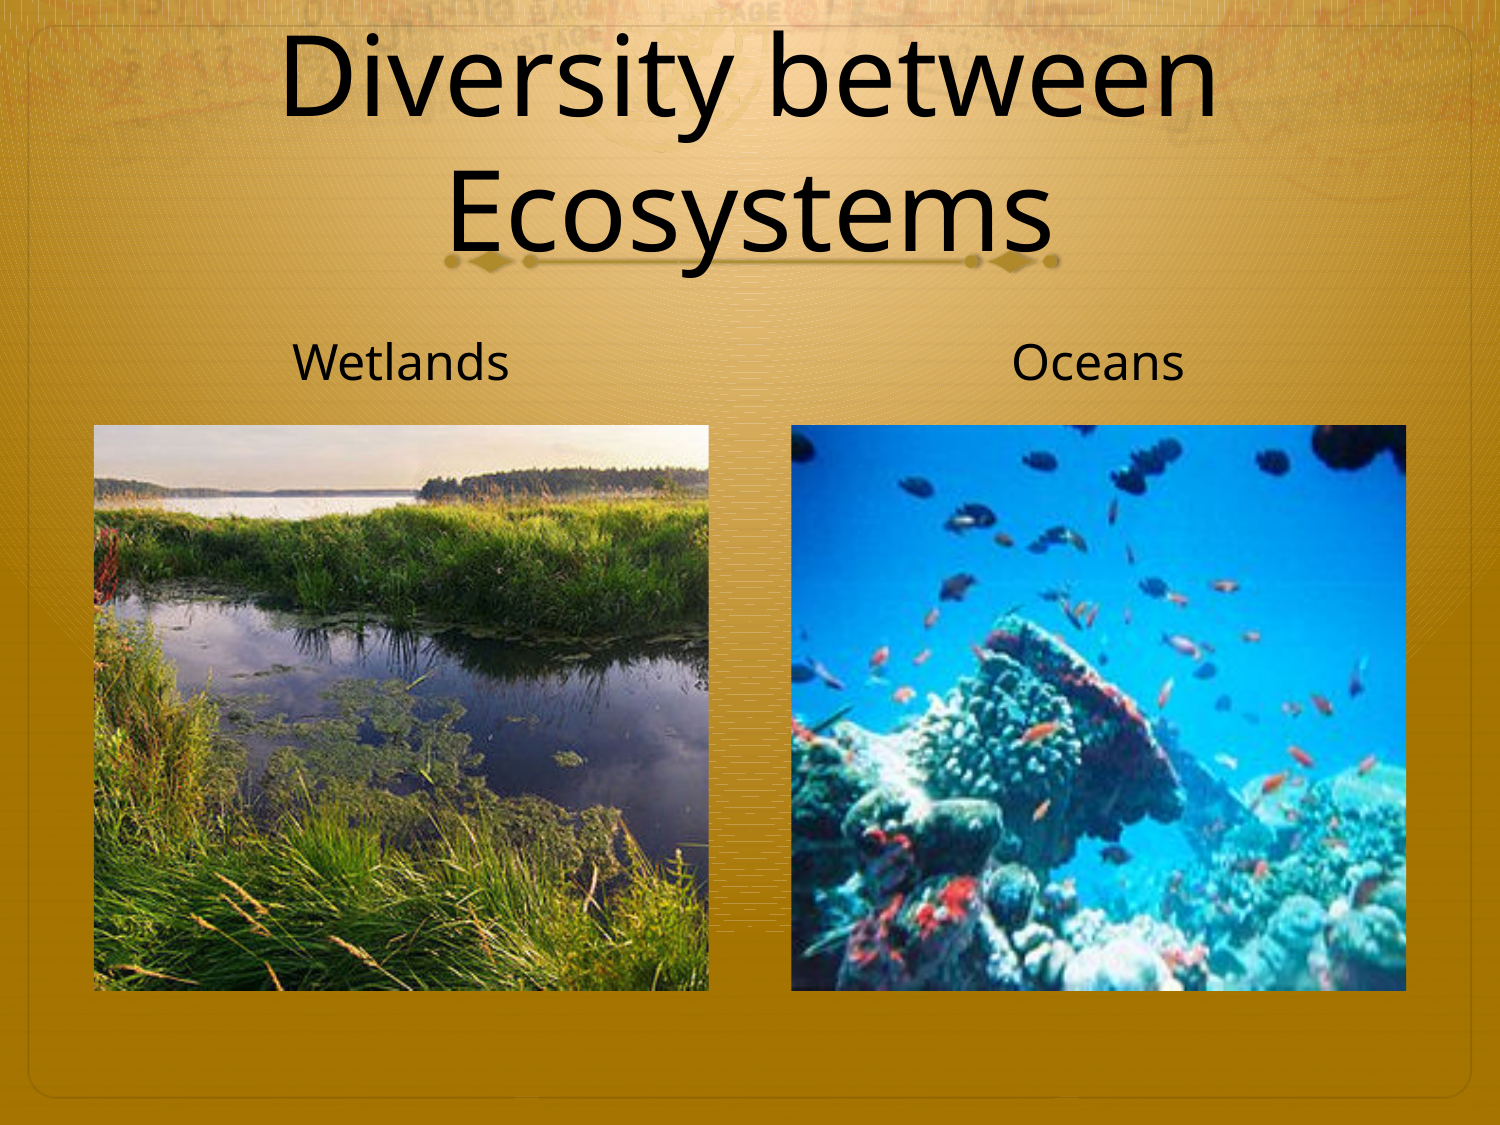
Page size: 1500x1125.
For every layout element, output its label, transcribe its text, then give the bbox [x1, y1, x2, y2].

list Oceans [791, 307, 1407, 413]
list Wetlands [93, 307, 709, 413]
picture [0, 0, 1500, 1125]
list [790, 424, 1407, 991]
title Diversity between Ecosystems [93, 45, 1407, 233]
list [93, 424, 709, 991]
